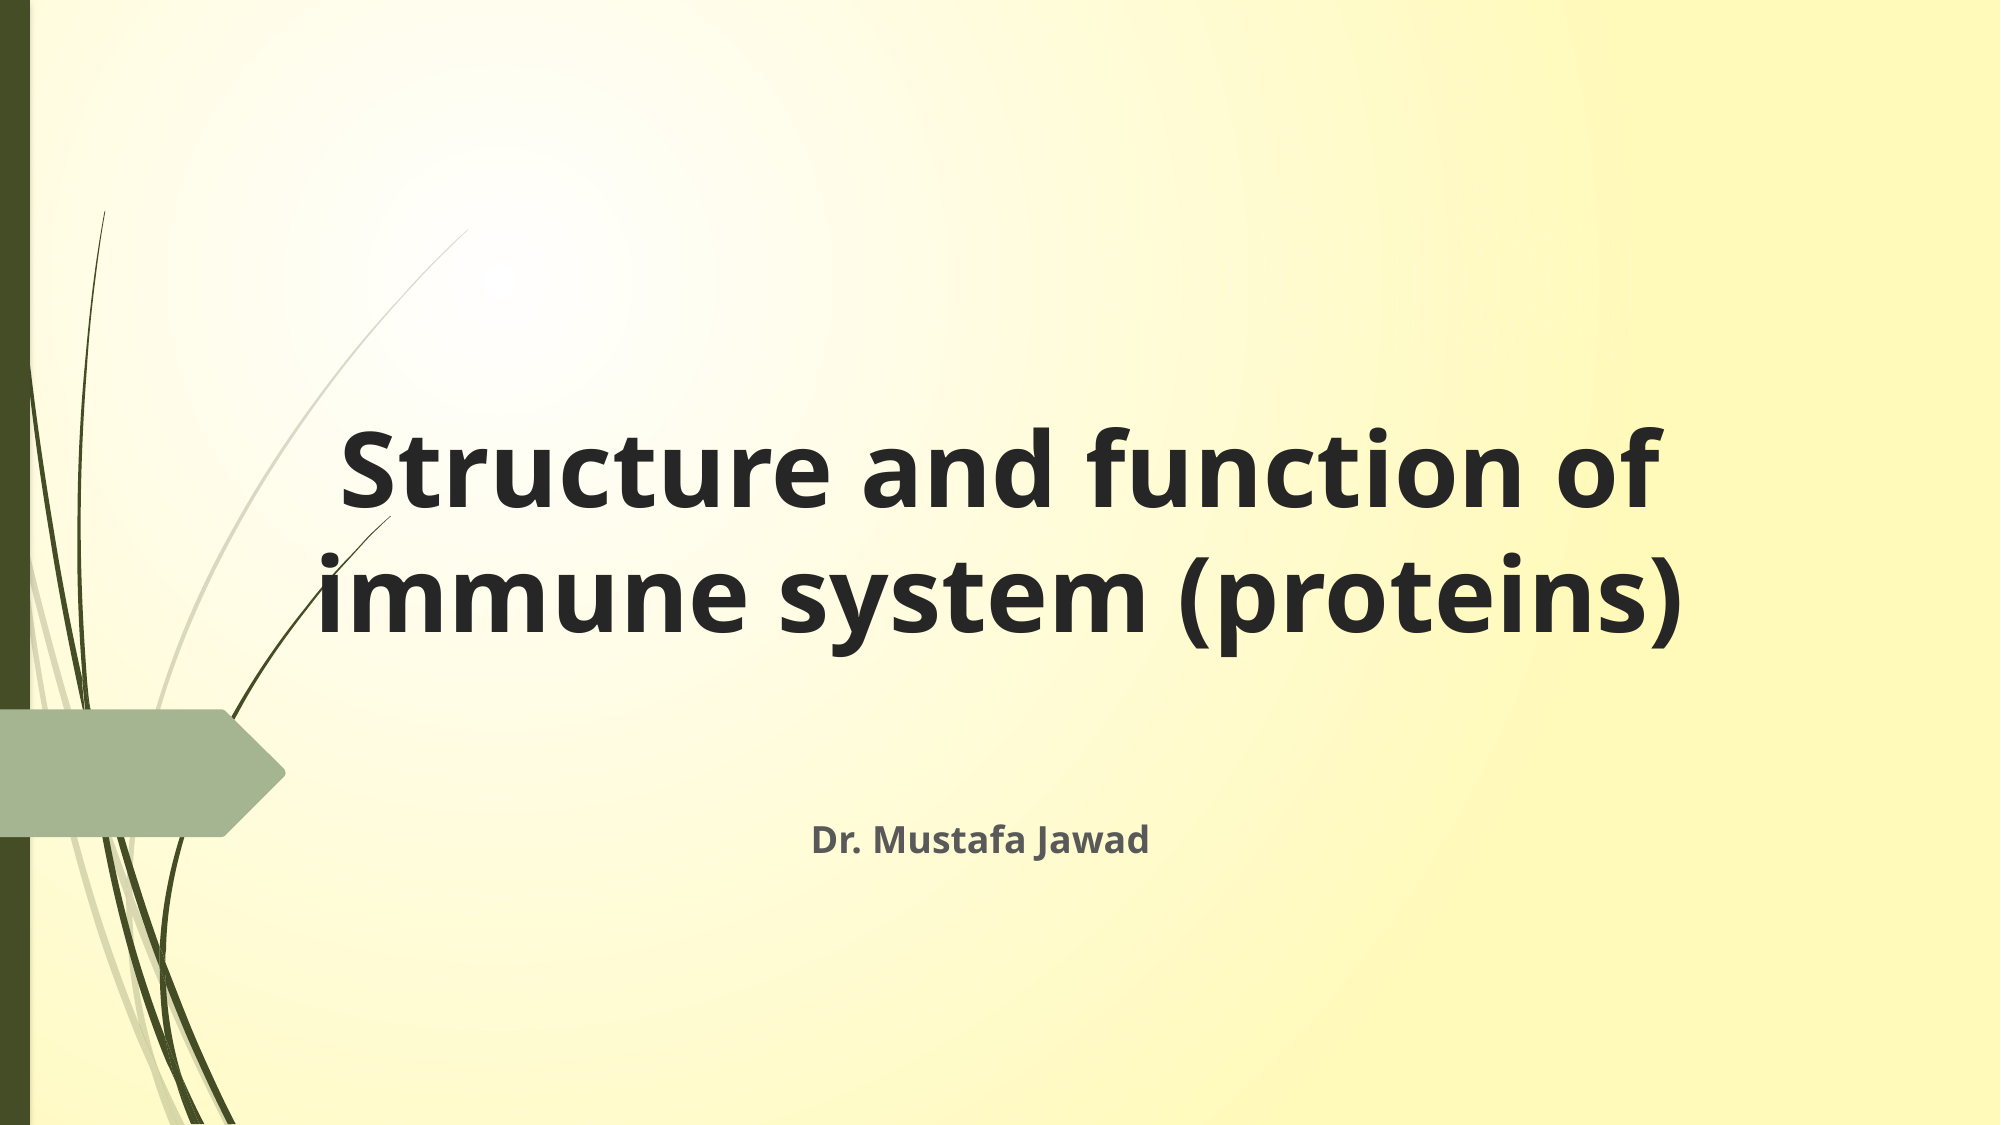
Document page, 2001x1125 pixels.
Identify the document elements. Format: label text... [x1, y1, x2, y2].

subtitle Dr. Mustafa Jawad [795, 808, 1205, 1081]
title Structure and function of immune system (proteins) [268, 289, 1732, 662]
